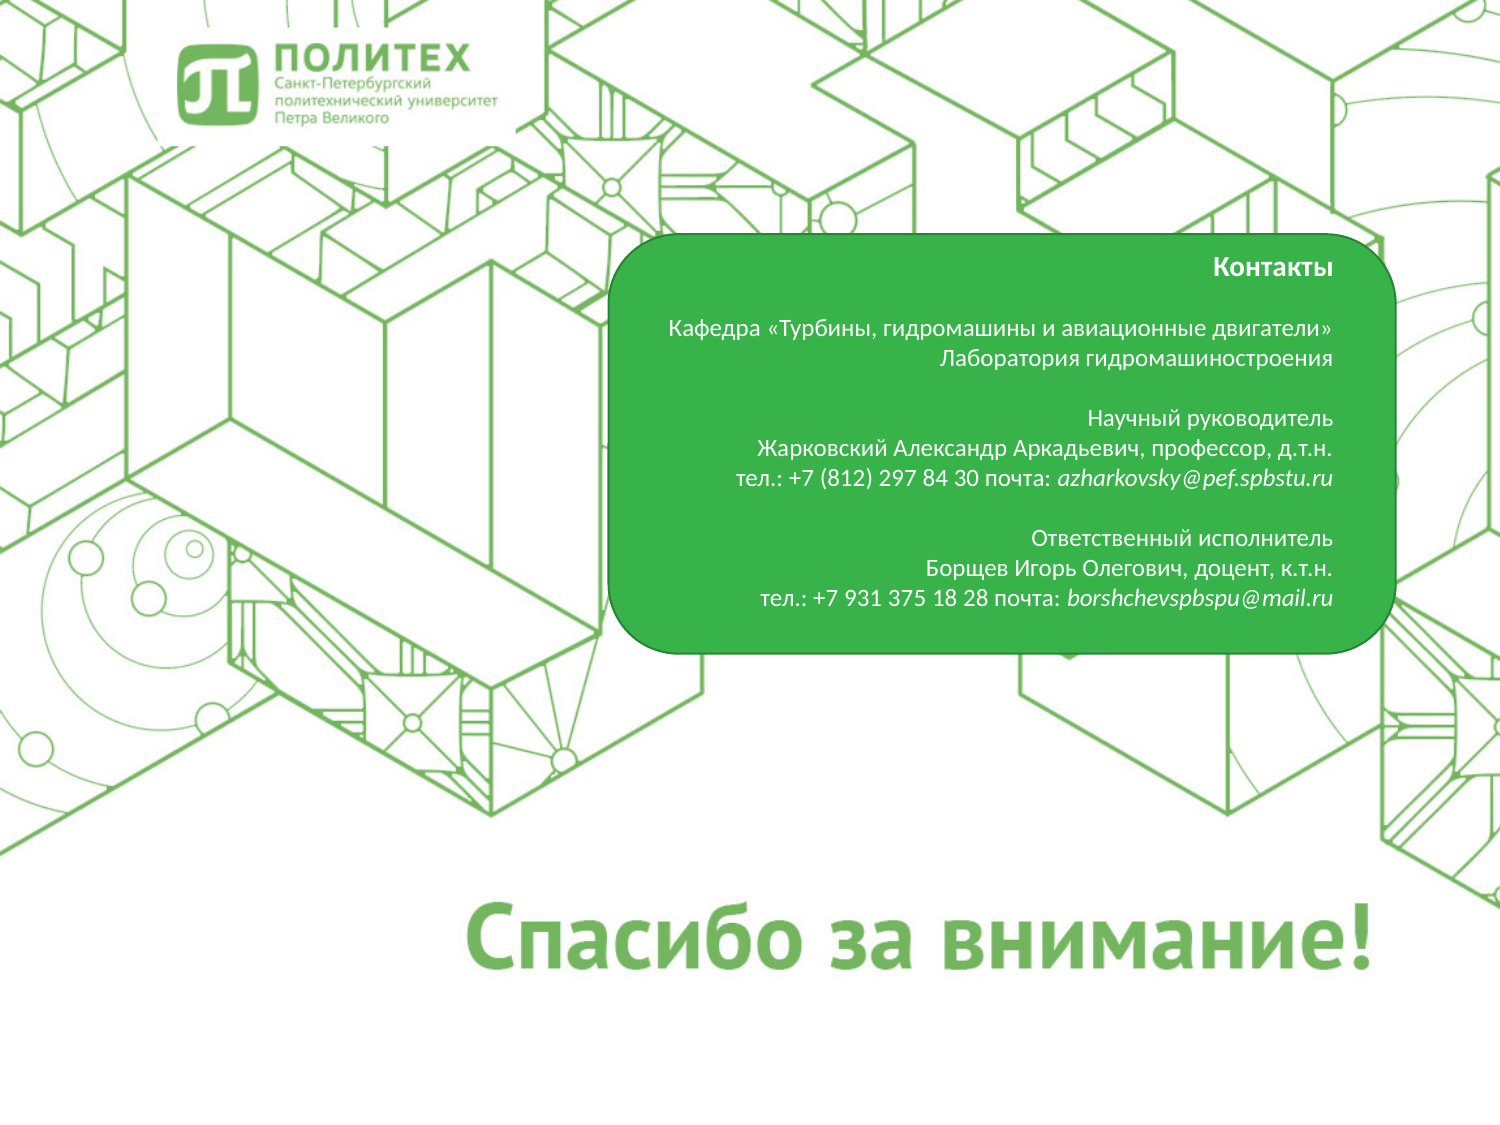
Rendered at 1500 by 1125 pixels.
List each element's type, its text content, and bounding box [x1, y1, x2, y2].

text_box Контакты Кафедра «Турбины, гидромашины и авиационные двигатели» Лаборатория гидромашиностроения Научный руководитель Жарковский Александр Аркадьевич, профессор, д.т.н. тел.: +7 (812) 297 84 30 почта: azharkovsky@pef.spbstu.ru Ответственный исполнитель Борщев Игорь Олегович, доцент, к.т.н. тел.: +7 931 375 18 28 почта: borshchevspbspu@mail.ru [581, 239, 1349, 649]
picture [0, 0, 1500, 1125]
text_box [650, 233, 1397, 655]
